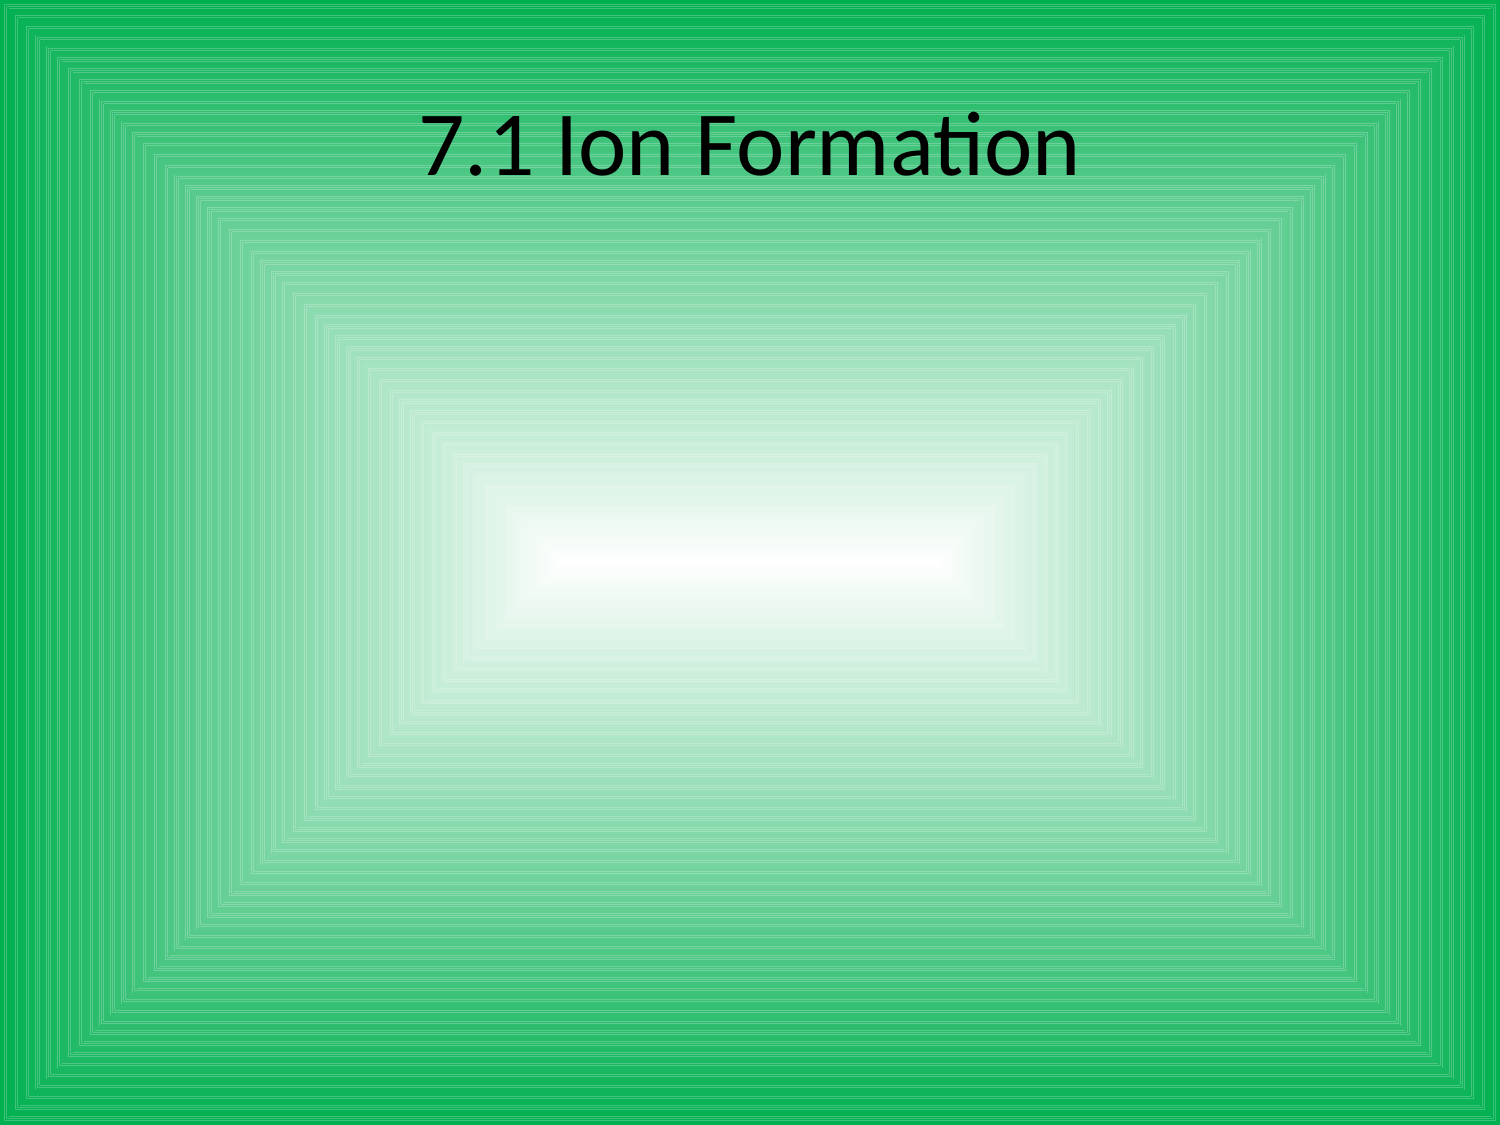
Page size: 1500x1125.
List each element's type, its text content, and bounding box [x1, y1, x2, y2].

title 7.1 Ion Formation [75, 45, 1425, 233]
